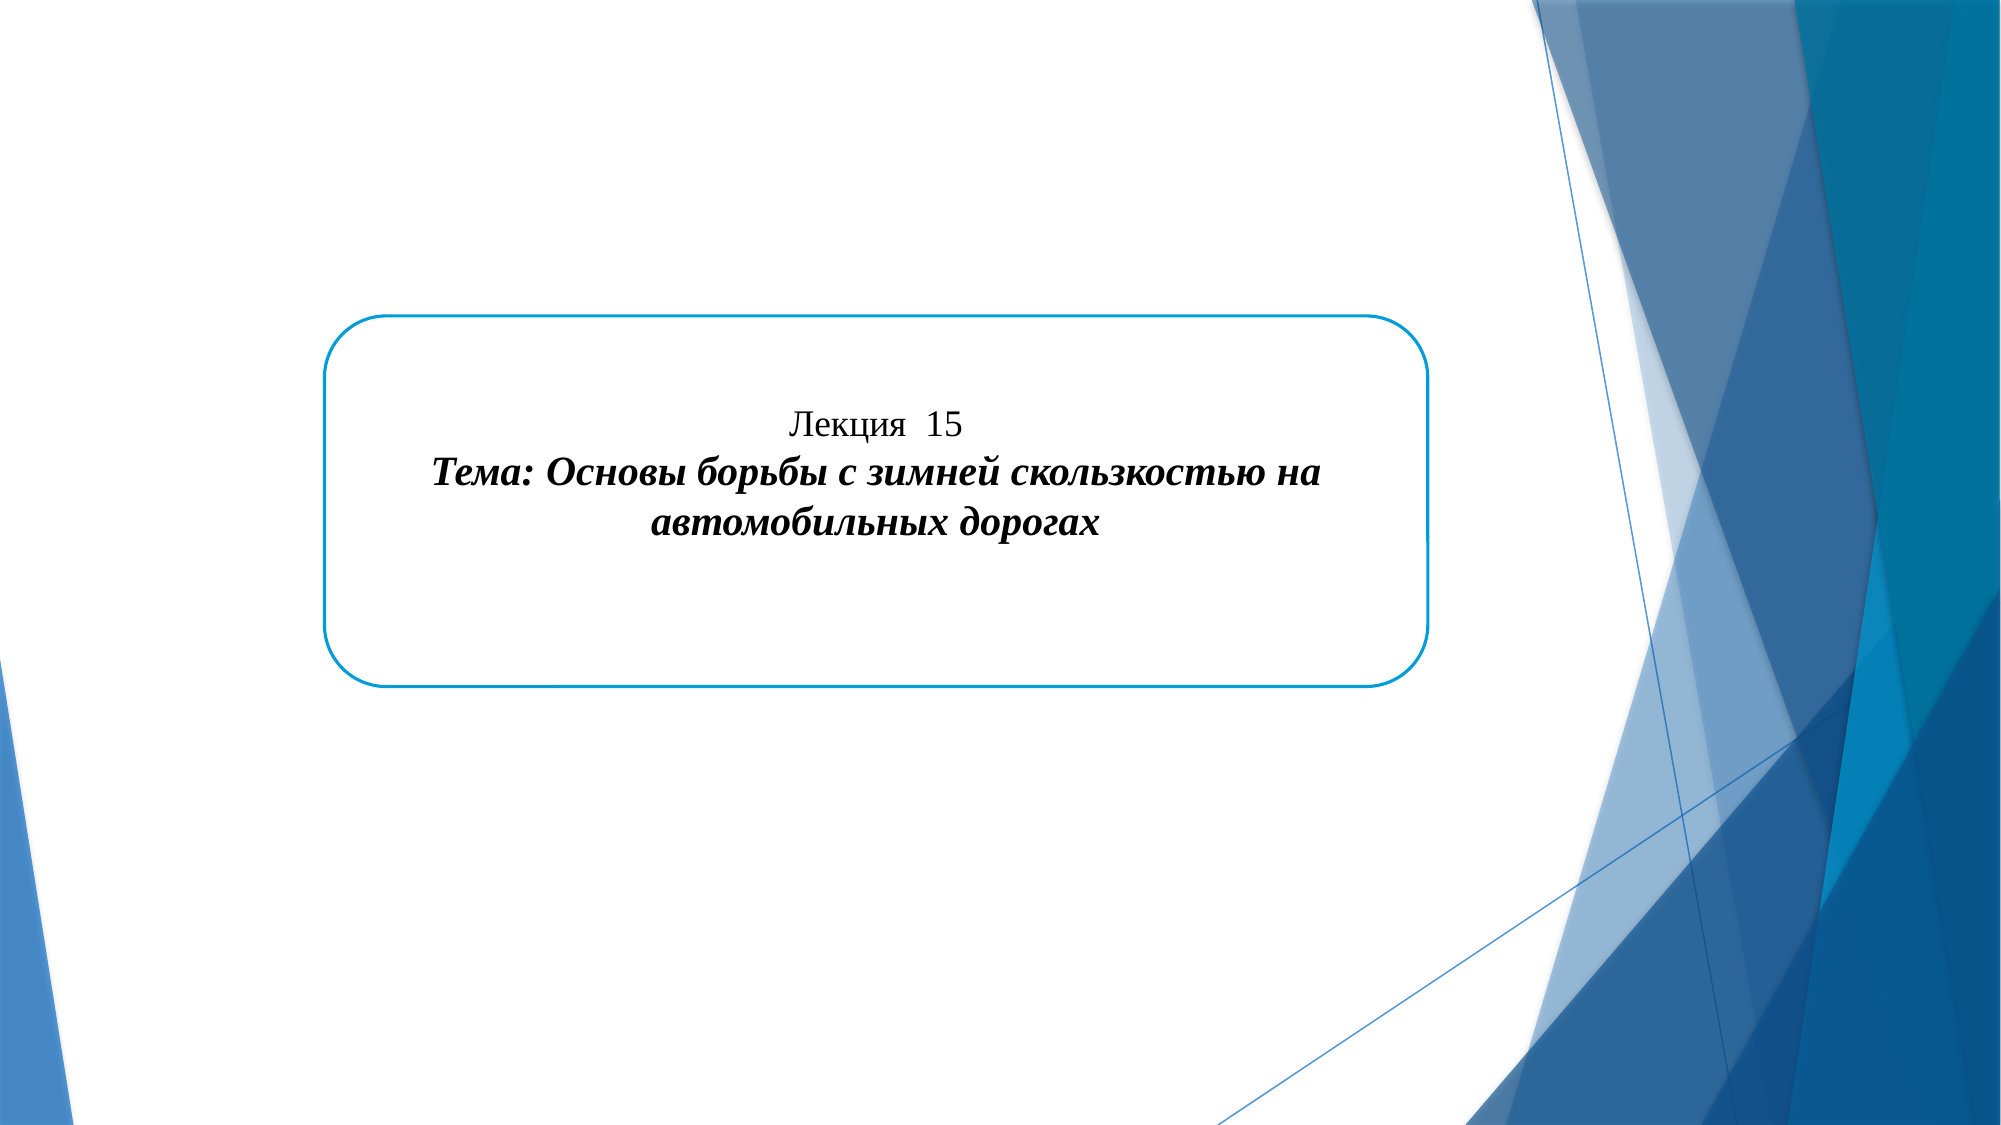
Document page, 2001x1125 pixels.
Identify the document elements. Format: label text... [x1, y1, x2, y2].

text_box Лекция 15 Тема: Основы борьбы с зимней скользкостью на автомобильных дорогах [322, 314, 1430, 689]
